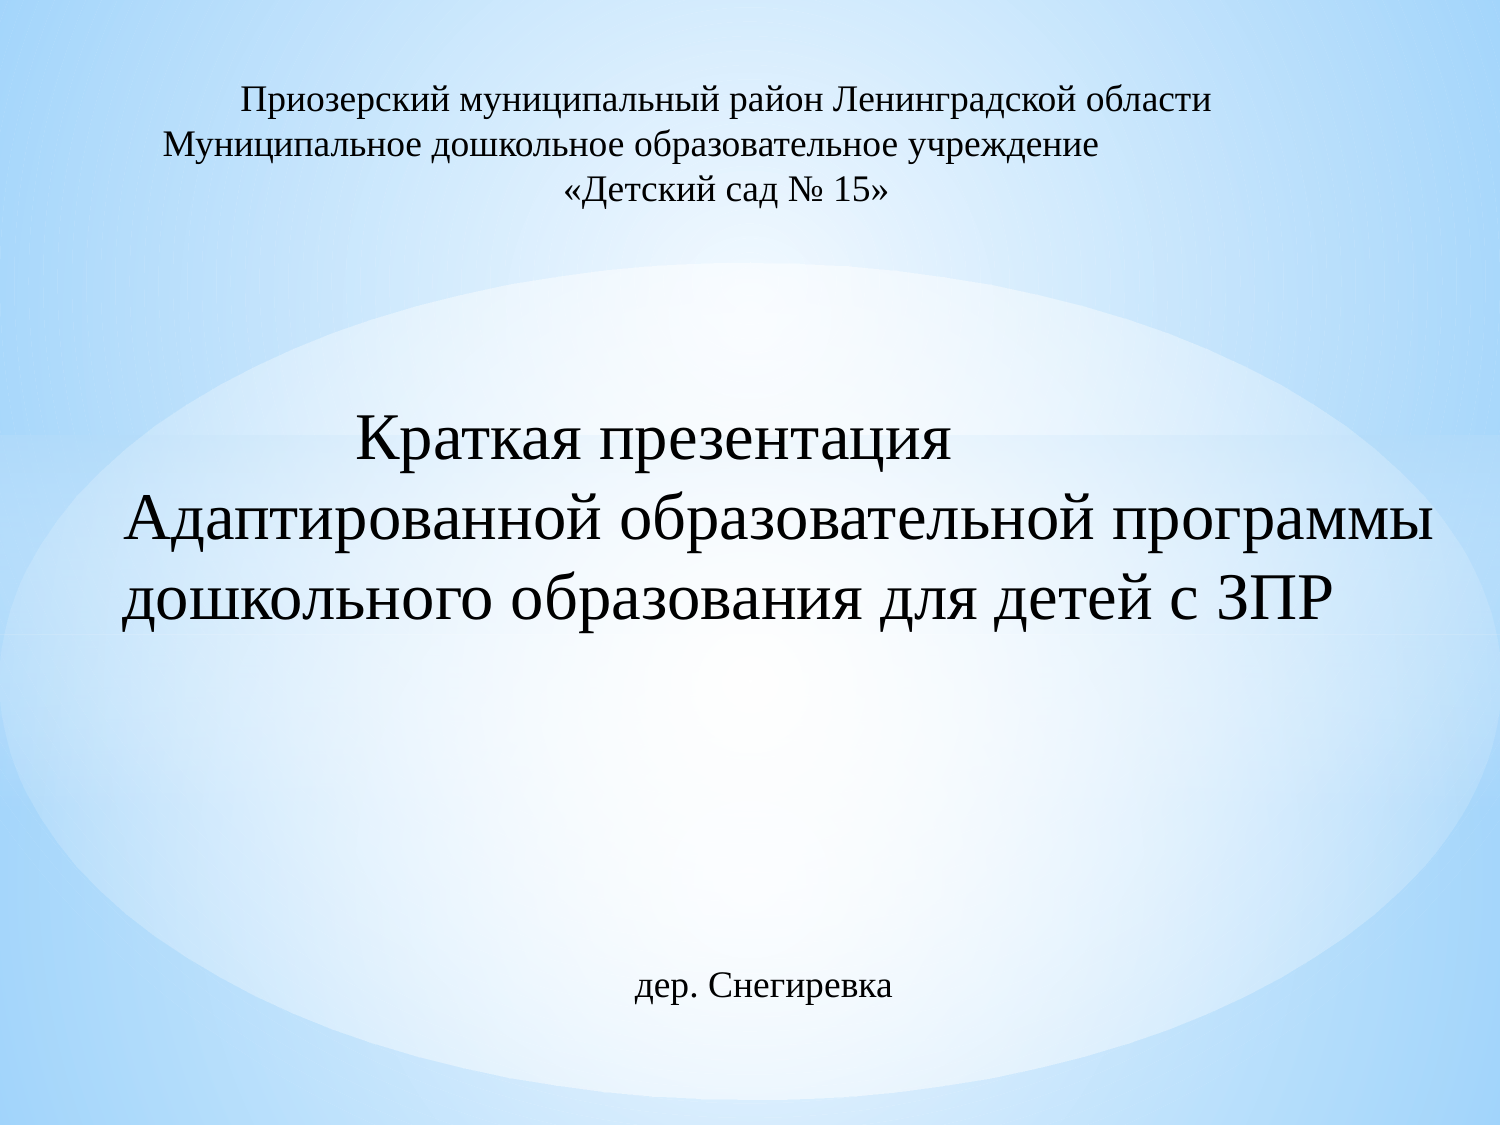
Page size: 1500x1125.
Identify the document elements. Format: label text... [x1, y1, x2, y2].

text_box Приозерский муниципальный район Ленинградской области Муниципальное дошкольное образовательное учреждение «Детский сад № 15» [76, 66, 1376, 217]
text_box дер. Снегиревка [620, 952, 928, 1012]
text_box Краткая презентация Адаптированной образовательной программы дошкольного образования для детей с ЗПР [100, 385, 1459, 720]
